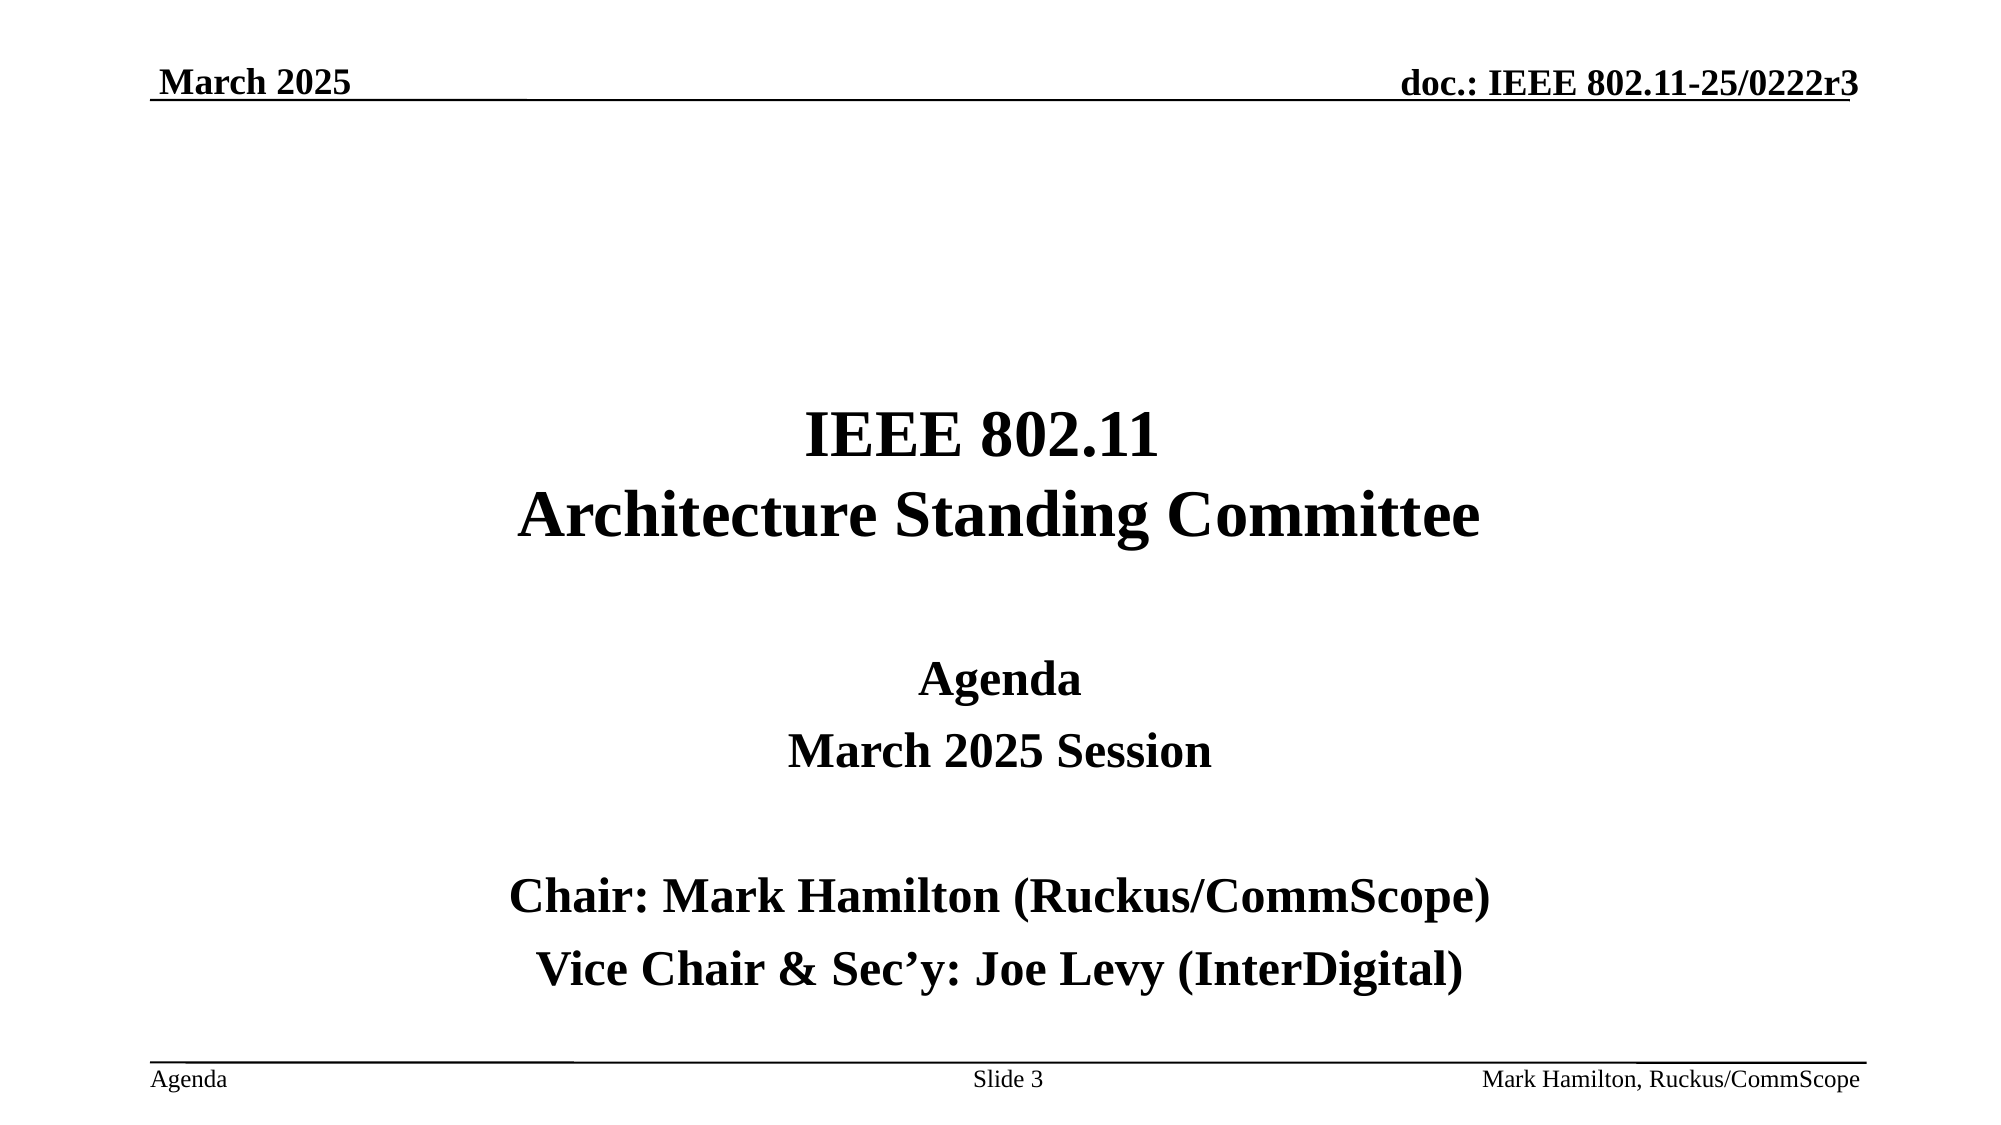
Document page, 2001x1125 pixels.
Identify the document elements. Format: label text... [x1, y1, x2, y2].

title IEEE 802.11 Architecture Standing Committee [149, 349, 1851, 591]
slide_number Slide 3 [950, 1061, 1067, 1123]
subtitle Agenda March 2025 Session Chair: Mark Hamilton (Ruckus/CommScope) Vice Chair & Sec’y: Joe Levy (InterDigital) [299, 637, 1701, 926]
